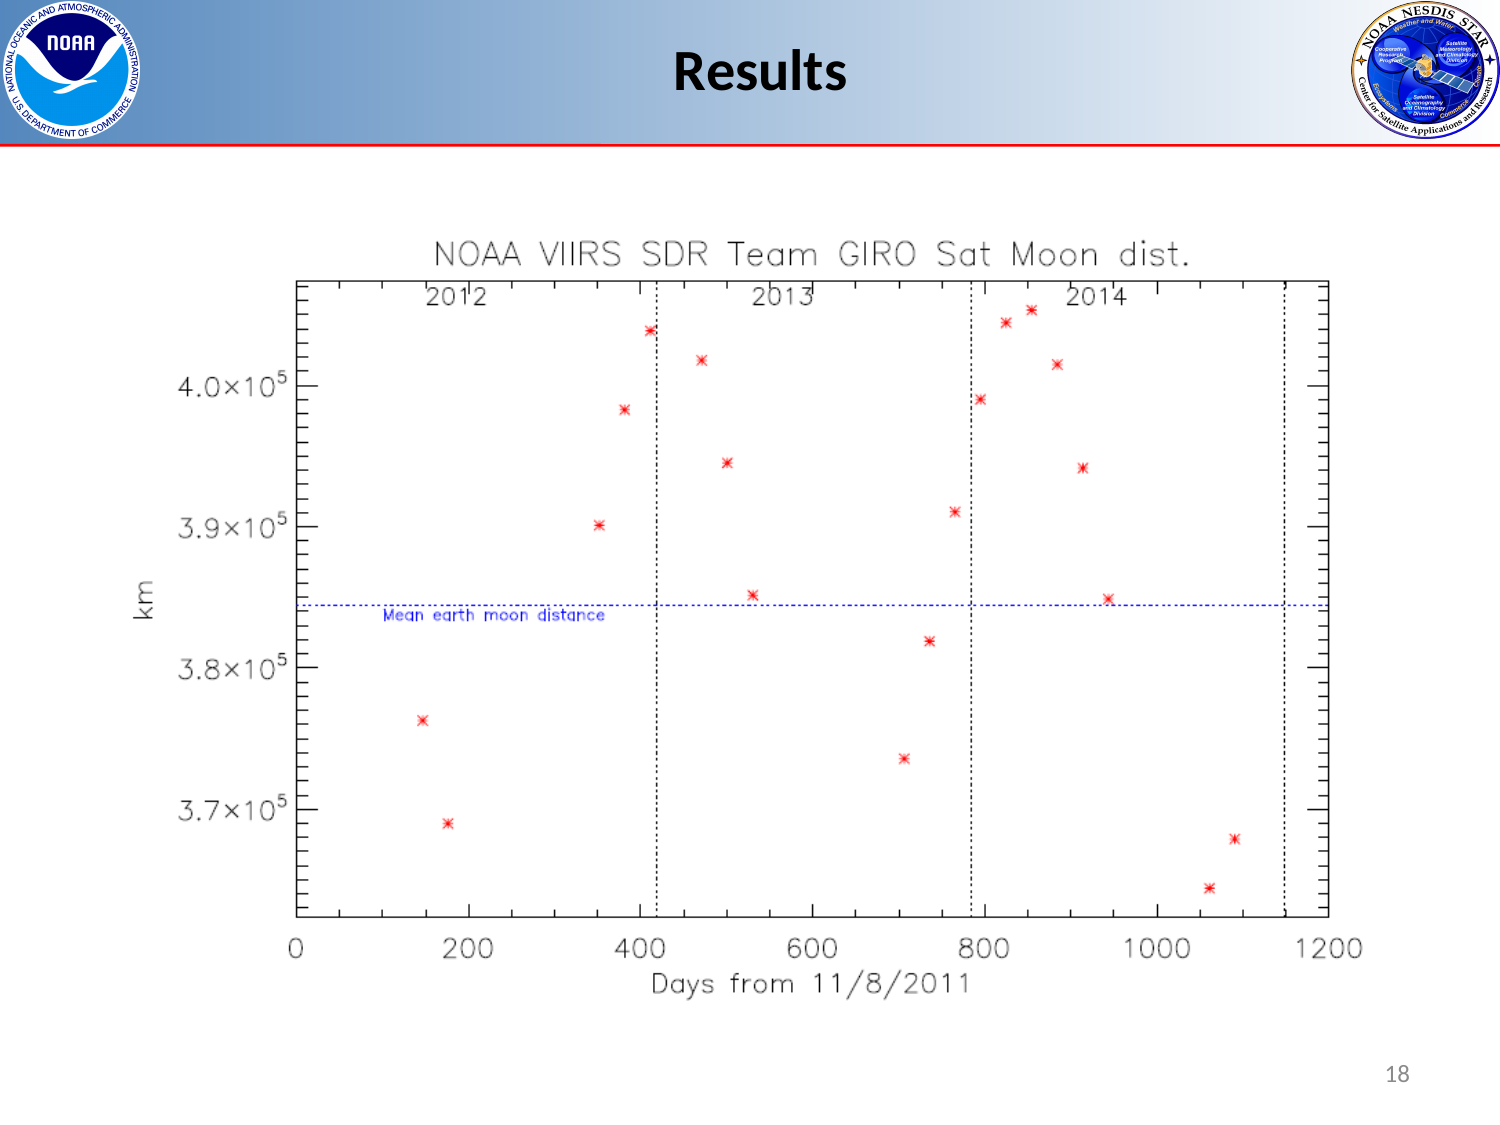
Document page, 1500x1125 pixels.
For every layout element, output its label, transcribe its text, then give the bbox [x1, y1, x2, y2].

title Results [166, 0, 1355, 135]
picture [3, 1, 140, 139]
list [125, 224, 1375, 1006]
picture [1351, 1, 1500, 139]
slide_number 18 [1074, 1042, 1425, 1103]
